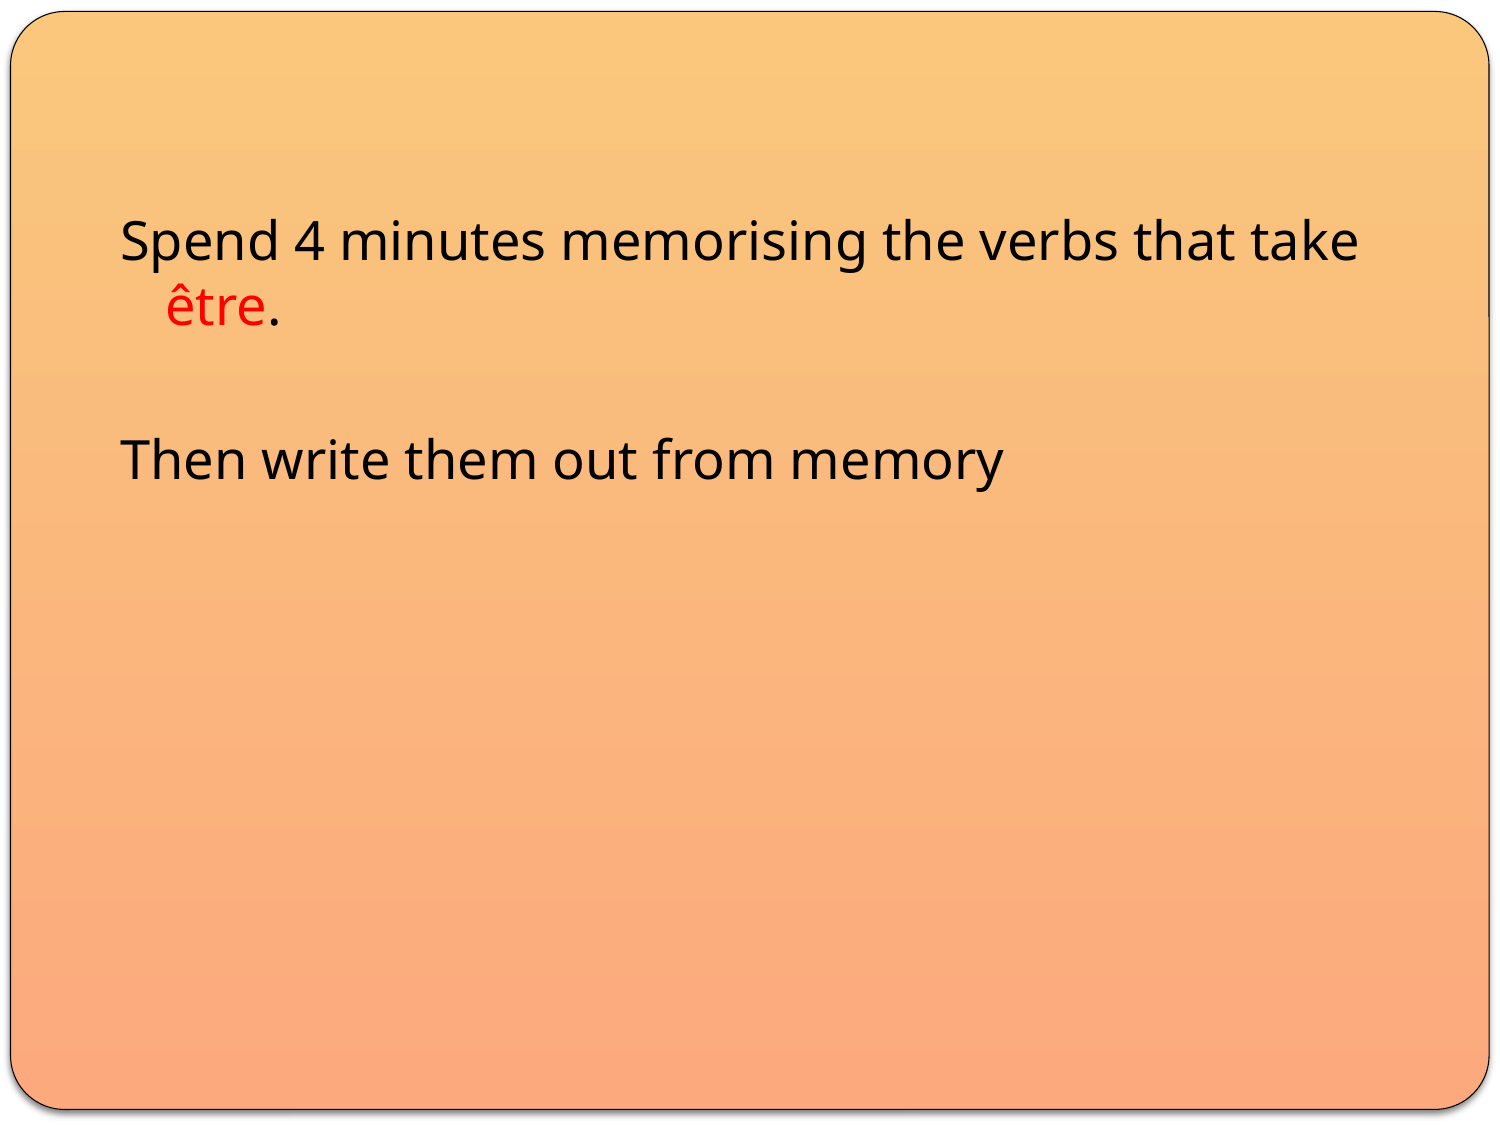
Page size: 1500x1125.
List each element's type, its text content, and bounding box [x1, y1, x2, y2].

list Spend 4 minutes memorising the verbs that take être. Then write them out from memory [105, 199, 1381, 950]
